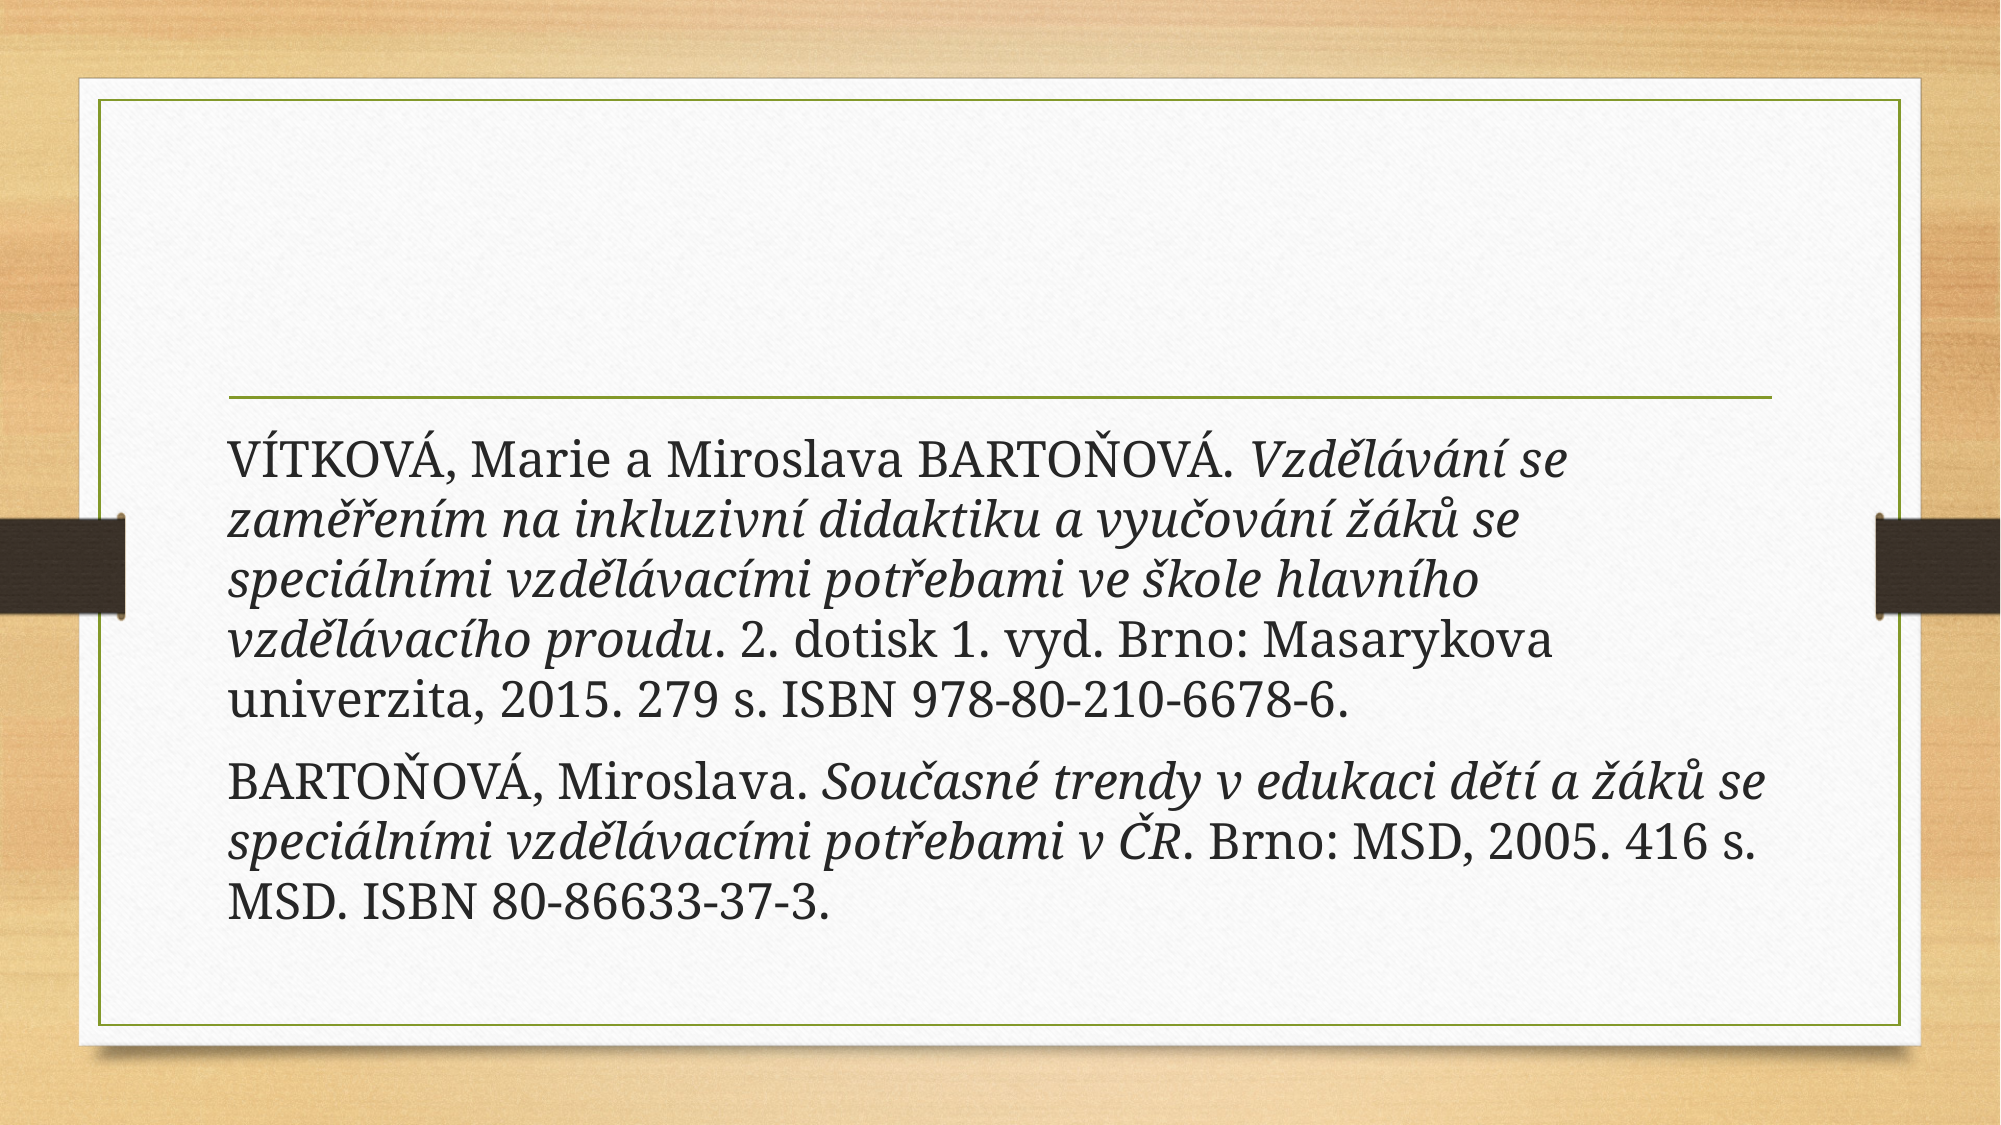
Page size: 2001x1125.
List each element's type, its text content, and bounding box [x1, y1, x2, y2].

picture [0, 0, 2001, 1125]
list VÍTKOVÁ, Marie a Miroslava BARTOŇOVÁ. Vzdělávání se zaměřením na inkluzivní didaktiku a vyučování žáků se speciálními vzdělávacími potřebami ve škole hlavního vzdělávacího proudu. 2. dotisk 1. vyd. Brno: Masarykova univerzita, 2015. 279 s. ISBN 978-80-210-6678-6. BARTOŇOVÁ, Miroslava. Současné trendy v edukaci dětí a žáků se speciálními vzdělávacími potřebami v ČR. Brno: MSD, 2005. 416 s. MSD. ISBN 80-86633-37-3. [212, 419, 1788, 964]
